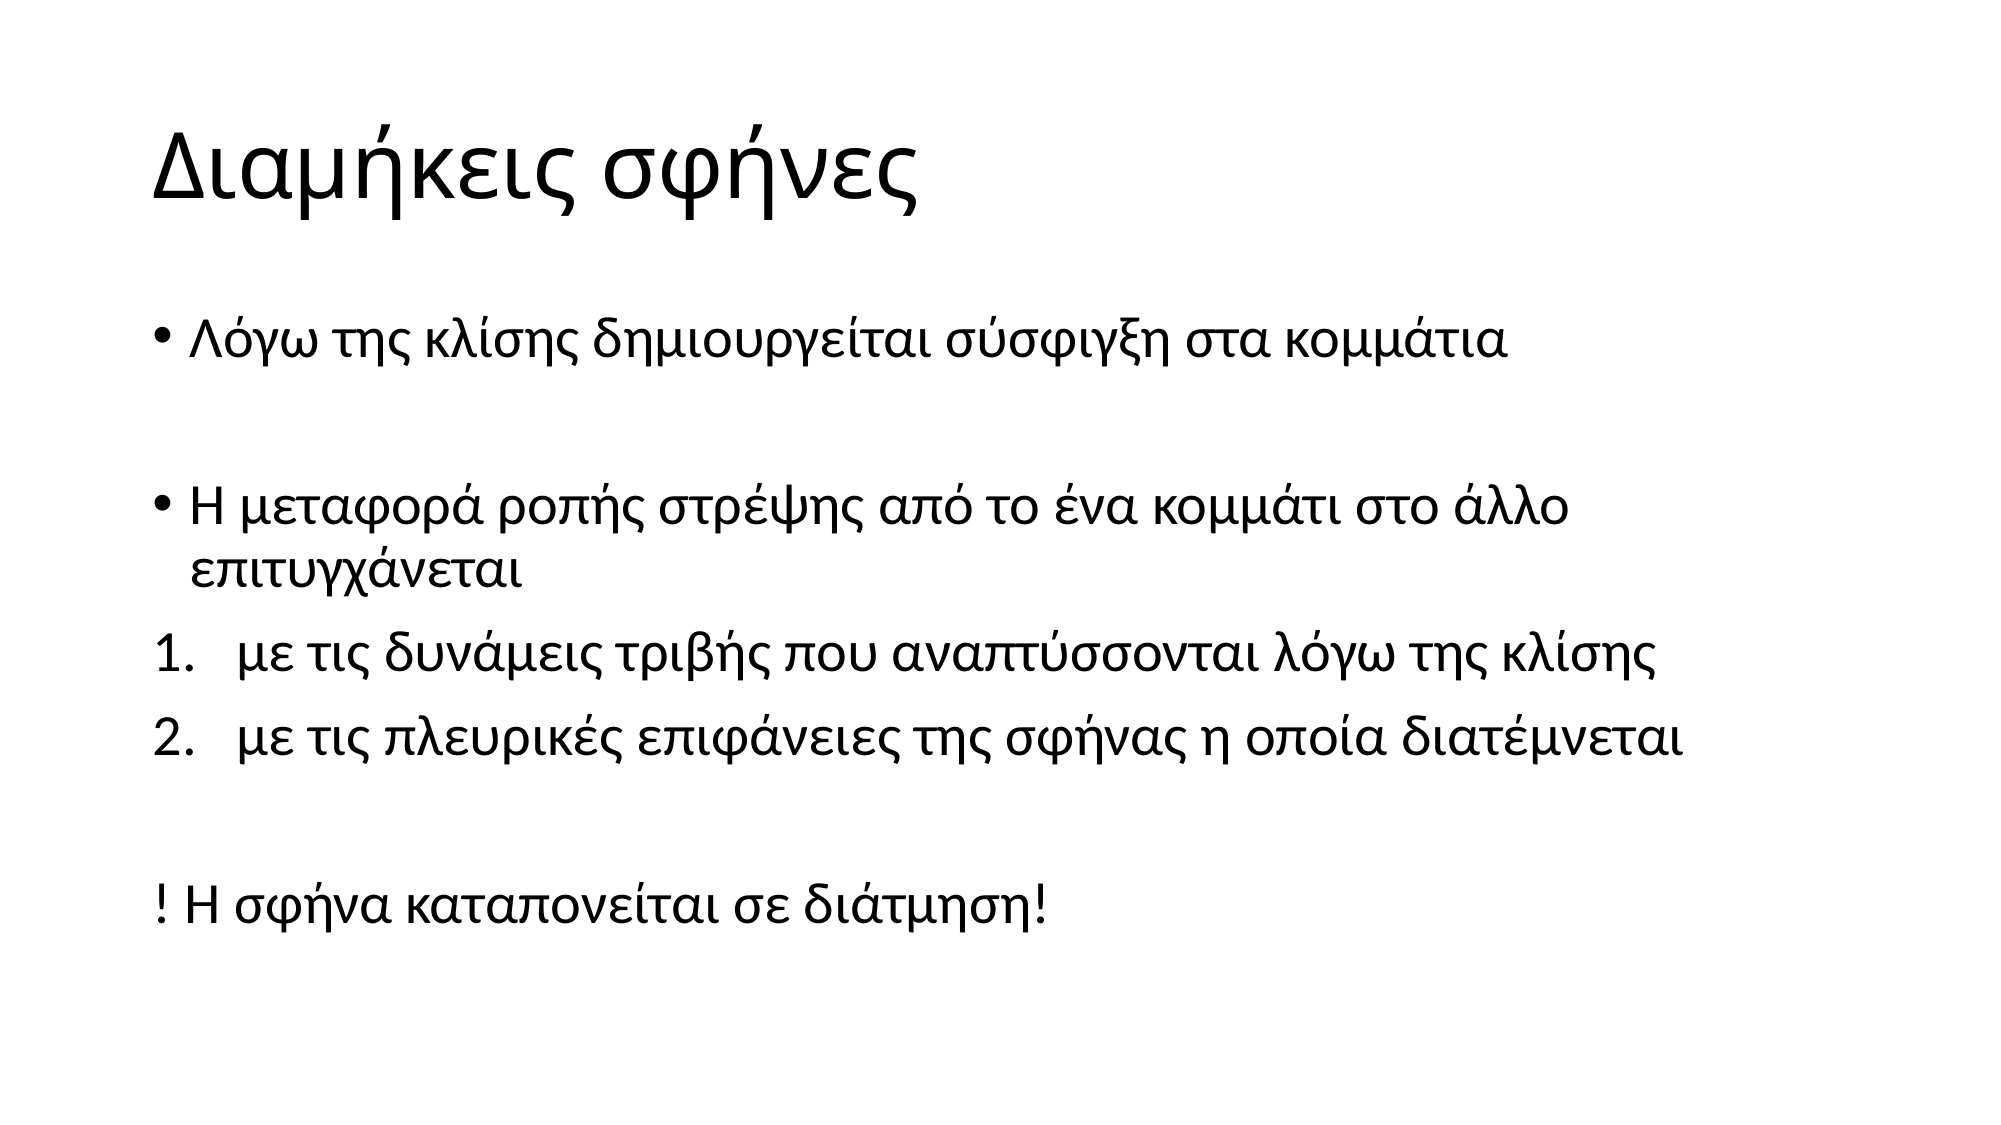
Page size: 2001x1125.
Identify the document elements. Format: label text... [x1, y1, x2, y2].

title Διαμήκεις σφήνες [137, 59, 1863, 278]
list Λόγω της κλίσης δημιουργείται σύσφιγξη στα κομμάτια H μεταφορά ροπής στρέψης από το ένα κομμάτι στο άλλο επιτυγχάνεται με τις δυνάμεις τριβής που αναπτύσσονται λόγω της κλίσης με τις πλευρικές επιφάνειες της σφήνας η οποία διατέμνεται ! Η σφήνα καταπονείται σε διάτμηση! [137, 299, 1863, 1014]
